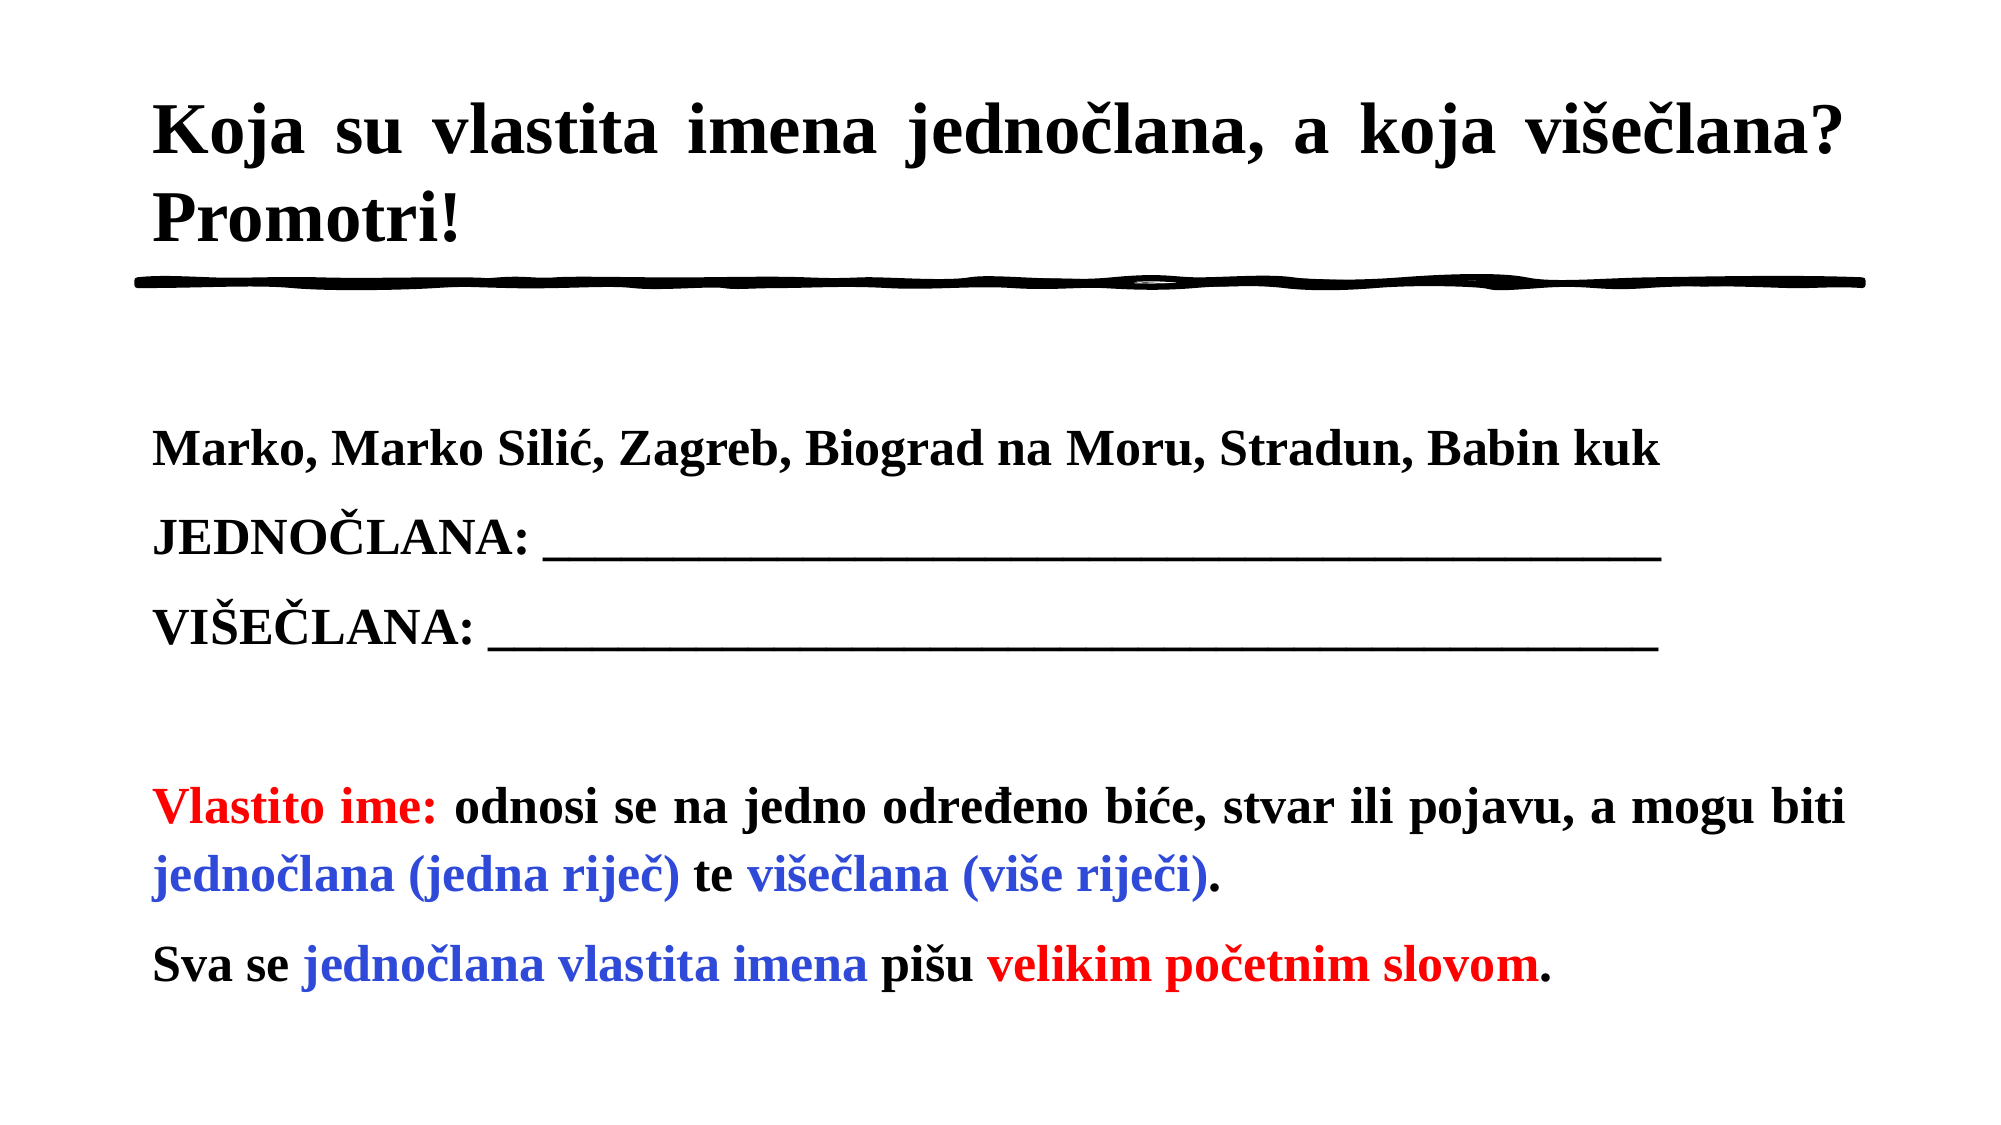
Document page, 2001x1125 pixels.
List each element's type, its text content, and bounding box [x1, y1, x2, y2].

title Koja su vlastita imena jednočlana, a koja višečlana? Promotri! [137, 59, 1863, 278]
list Marko, Marko Silić, Zagreb, Biograd na Moru, Stradun, Babin kuk JEDNOČLANA: ___________________________________________ VIŠEČLANA: _____________________________________________ Vlastito ime: odnosi se na jedno određeno biće, stvar ili pojavu, a mogu biti jednočlana (jedna riječ) te višečlana (više riječi). Sva se jednočlana vlastita imena pišu velikim početnim slovom. [137, 316, 1863, 1014]
